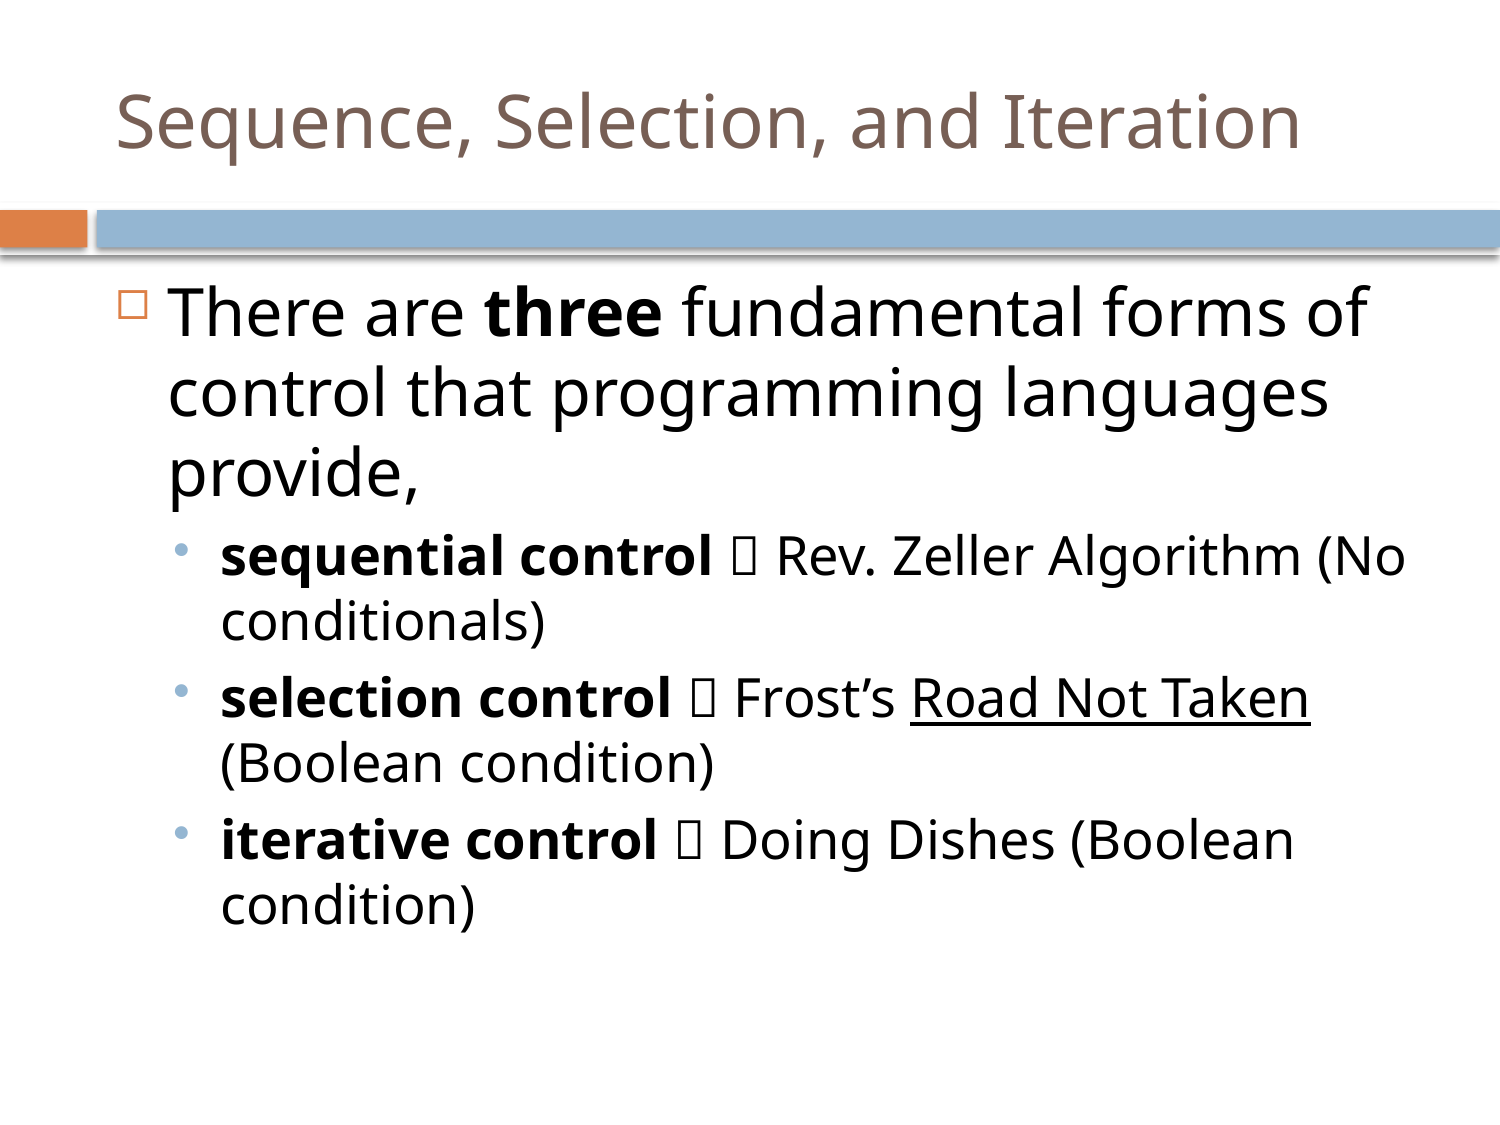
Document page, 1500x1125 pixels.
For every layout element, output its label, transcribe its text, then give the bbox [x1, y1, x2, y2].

list There are three fundamental forms of control that programming languages provide, sequential control  Rev. Zeller Algorithm (No conditionals) selection control  Frost’s Road Not Taken (Boolean condition) iterative control  Doing Dishes (Boolean condition) [100, 262, 1500, 1025]
title Sequence, Selection, and Iteration [100, 37, 1438, 200]
